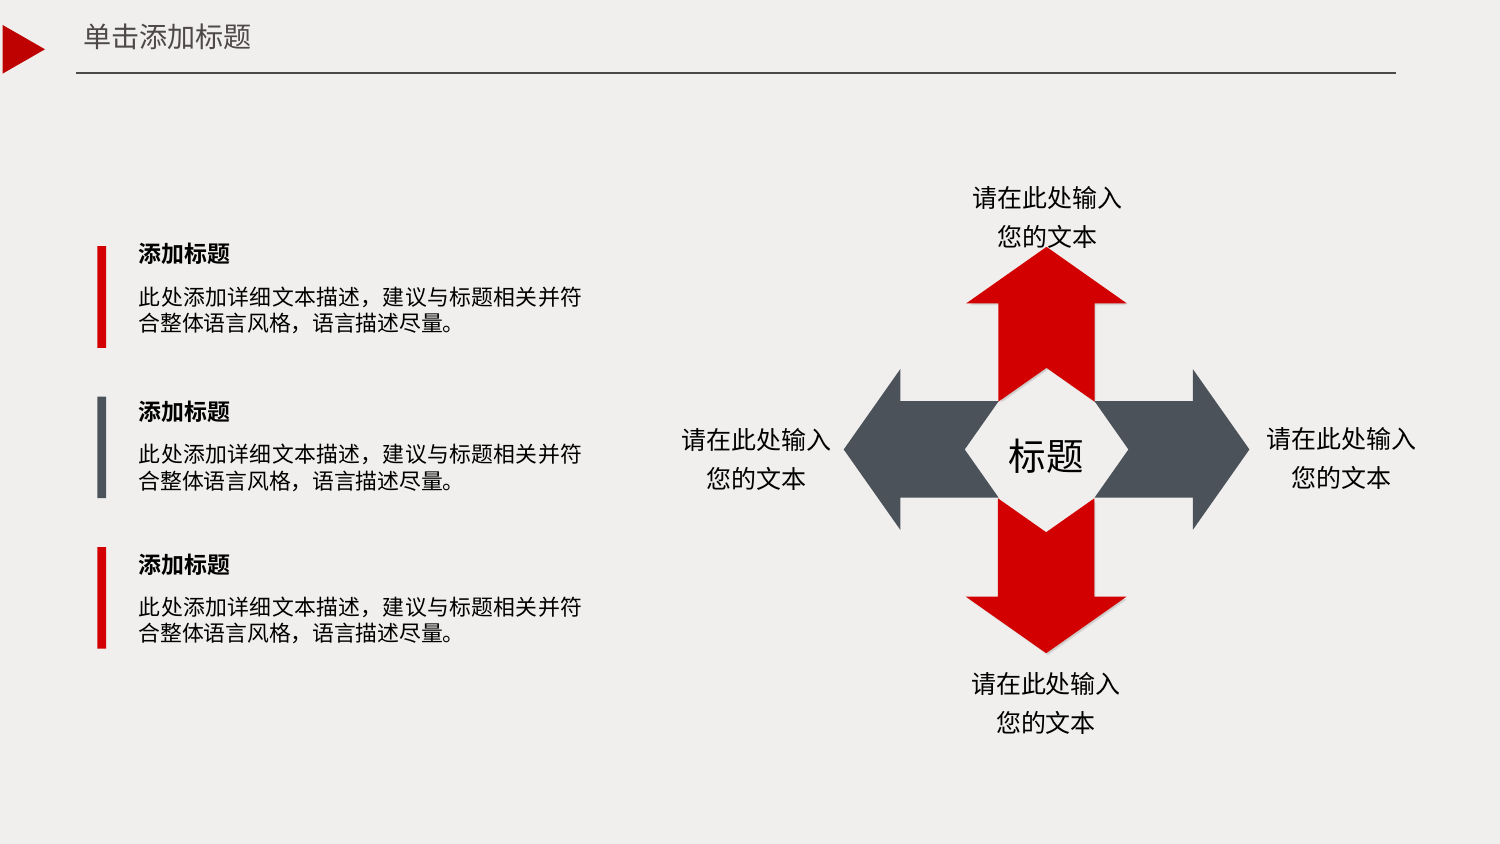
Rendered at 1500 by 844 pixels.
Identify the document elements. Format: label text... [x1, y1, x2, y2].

text_box [1094, 369, 1250, 530]
text_box [97, 246, 107, 348]
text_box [123, 232, 598, 347]
text_box [965, 498, 1127, 654]
text_box [844, 369, 999, 530]
text_box [2, 24, 46, 74]
text_box [97, 547, 107, 649]
text_box [966, 257, 1127, 402]
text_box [123, 390, 598, 505]
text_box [123, 542, 598, 658]
text_box 请在此处输入您的文本 [1252, 409, 1432, 499]
text_box 请在此处输入您的文本 [669, 409, 844, 499]
text_box 标题 [970, 427, 1123, 484]
text_box 请在此处输入您的文本 [956, 167, 1139, 257]
text_box 请在此处输入您的文本 [953, 654, 1139, 744]
text_box [97, 396, 107, 499]
text_box 单击添加标题 [68, 11, 267, 60]
